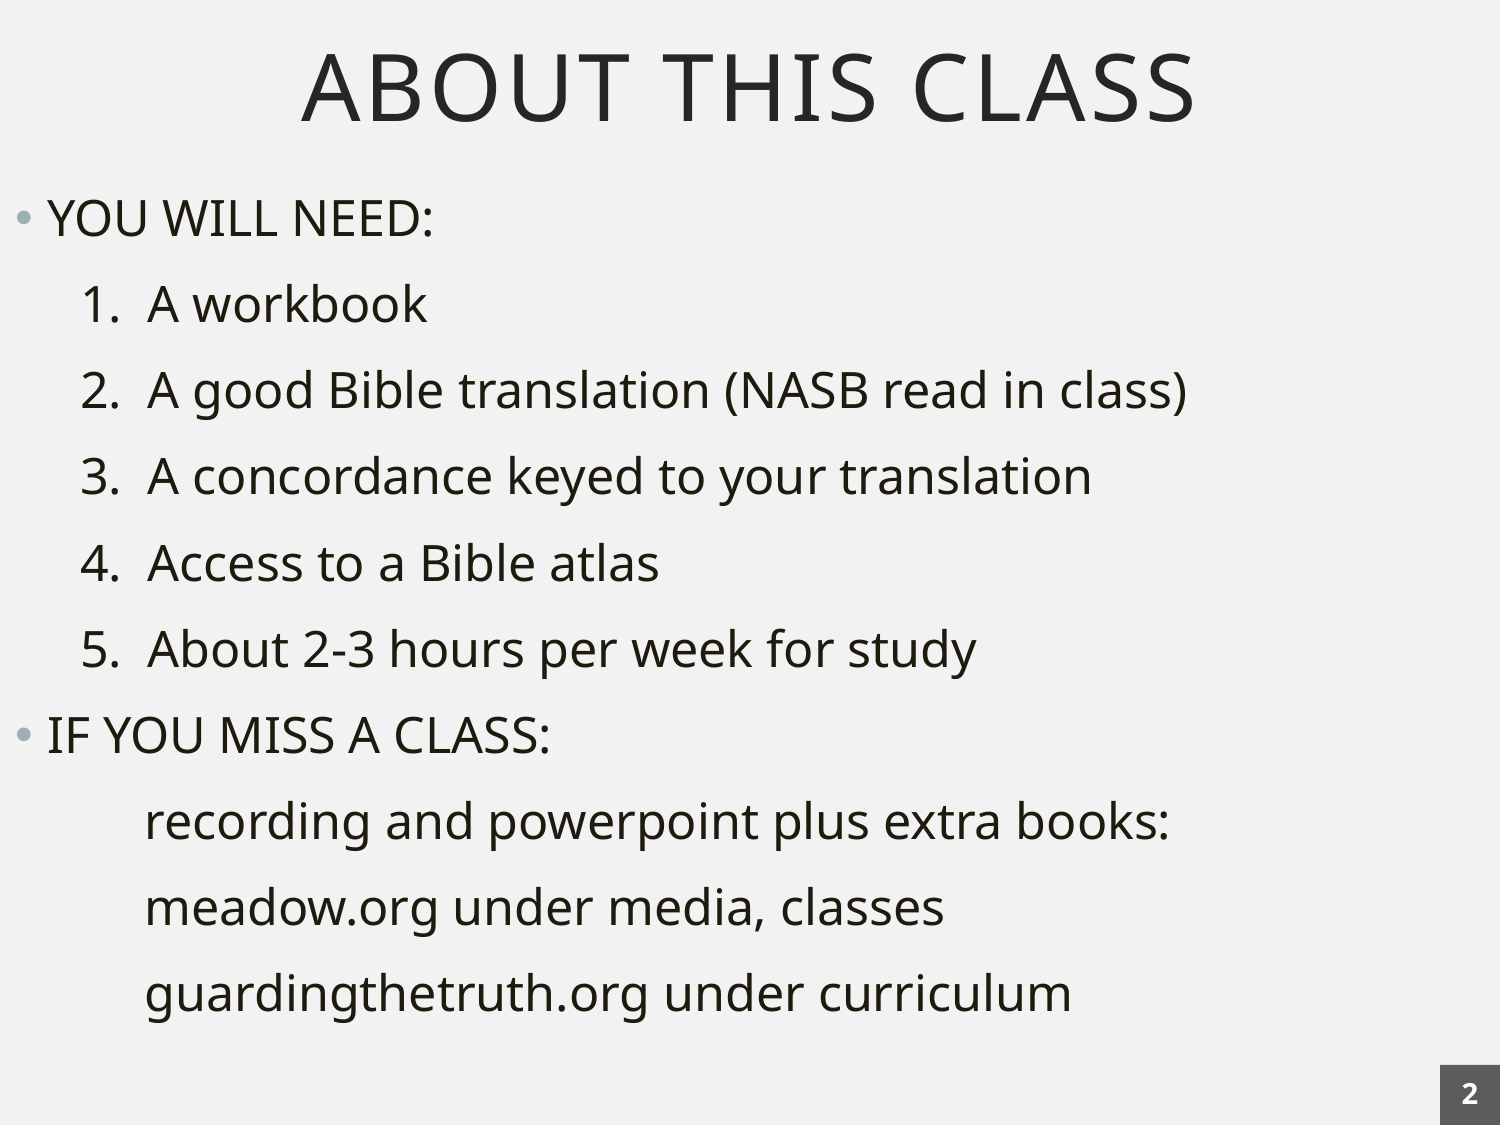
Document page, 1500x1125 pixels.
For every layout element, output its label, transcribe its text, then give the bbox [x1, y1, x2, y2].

list YOU WILL NEED: 1. A workbook 2. A good Bible translation (NASB read in class) 3. A concordance keyed to your translation 4. Access to a Bible atlas 5. About 2-3 hours per week for study IF YOU MISS A CLASS: recording and powerpoint plus extra books: meadow.org under media, classes guardingthetruth.org under curriculum [0, 175, 1500, 1125]
slide_number 2 [1440, 1065, 1500, 1125]
title ABOUT THIS CLASS [0, 0, 1500, 175]
